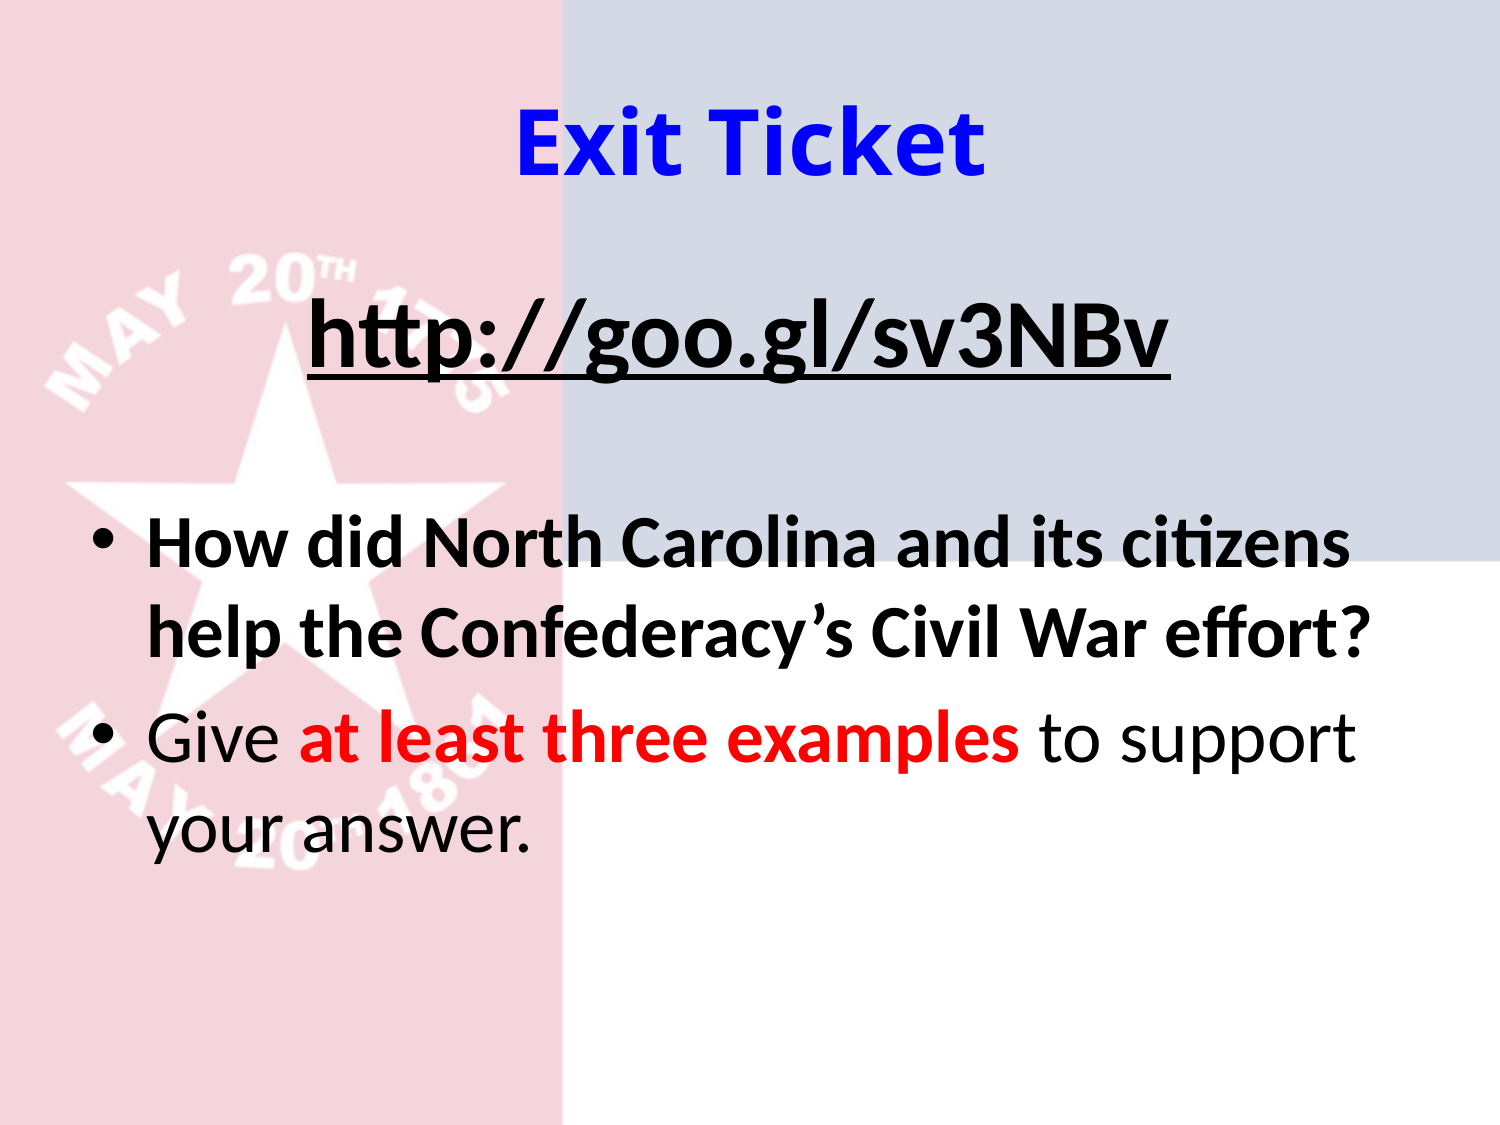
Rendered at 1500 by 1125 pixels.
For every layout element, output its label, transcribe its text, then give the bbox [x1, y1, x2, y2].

list http://goo.gl/sv3NBv How did North Carolina and its citizens help the Confederacy’s Civil War effort? Give at least three examples to support your answer. [75, 262, 1425, 1082]
title Exit Ticket [75, 45, 1425, 233]
